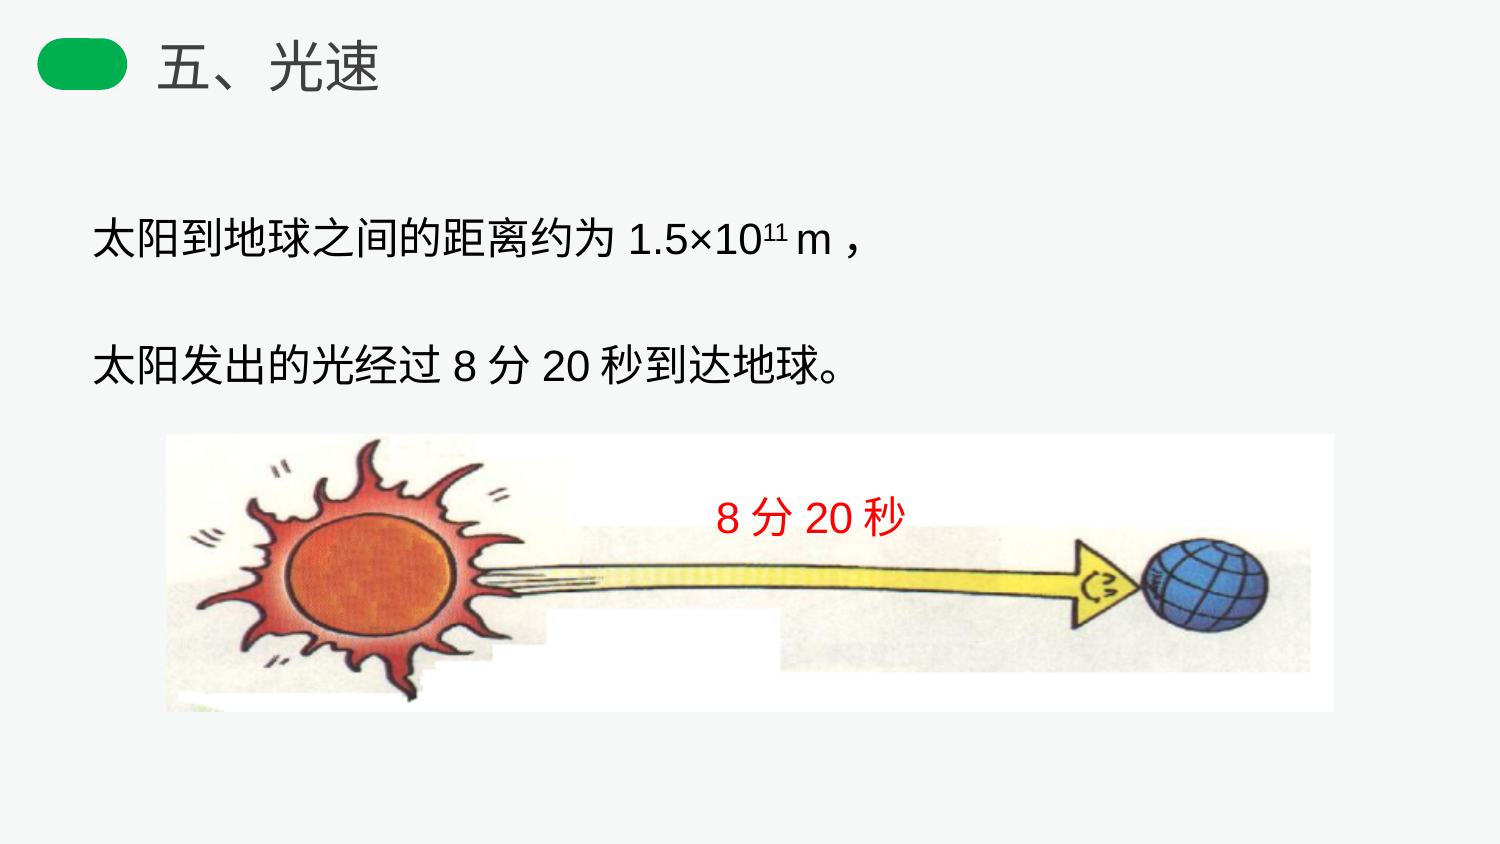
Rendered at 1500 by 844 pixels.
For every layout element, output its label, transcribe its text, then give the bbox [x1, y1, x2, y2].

text_box 五、光速 [144, 25, 902, 105]
text_box 太阳到地球之间的距离约为1.5×1011 m， 太阳发出的光经过8分20秒到达地球。 [81, 152, 1328, 396]
picture [166, 434, 1334, 712]
